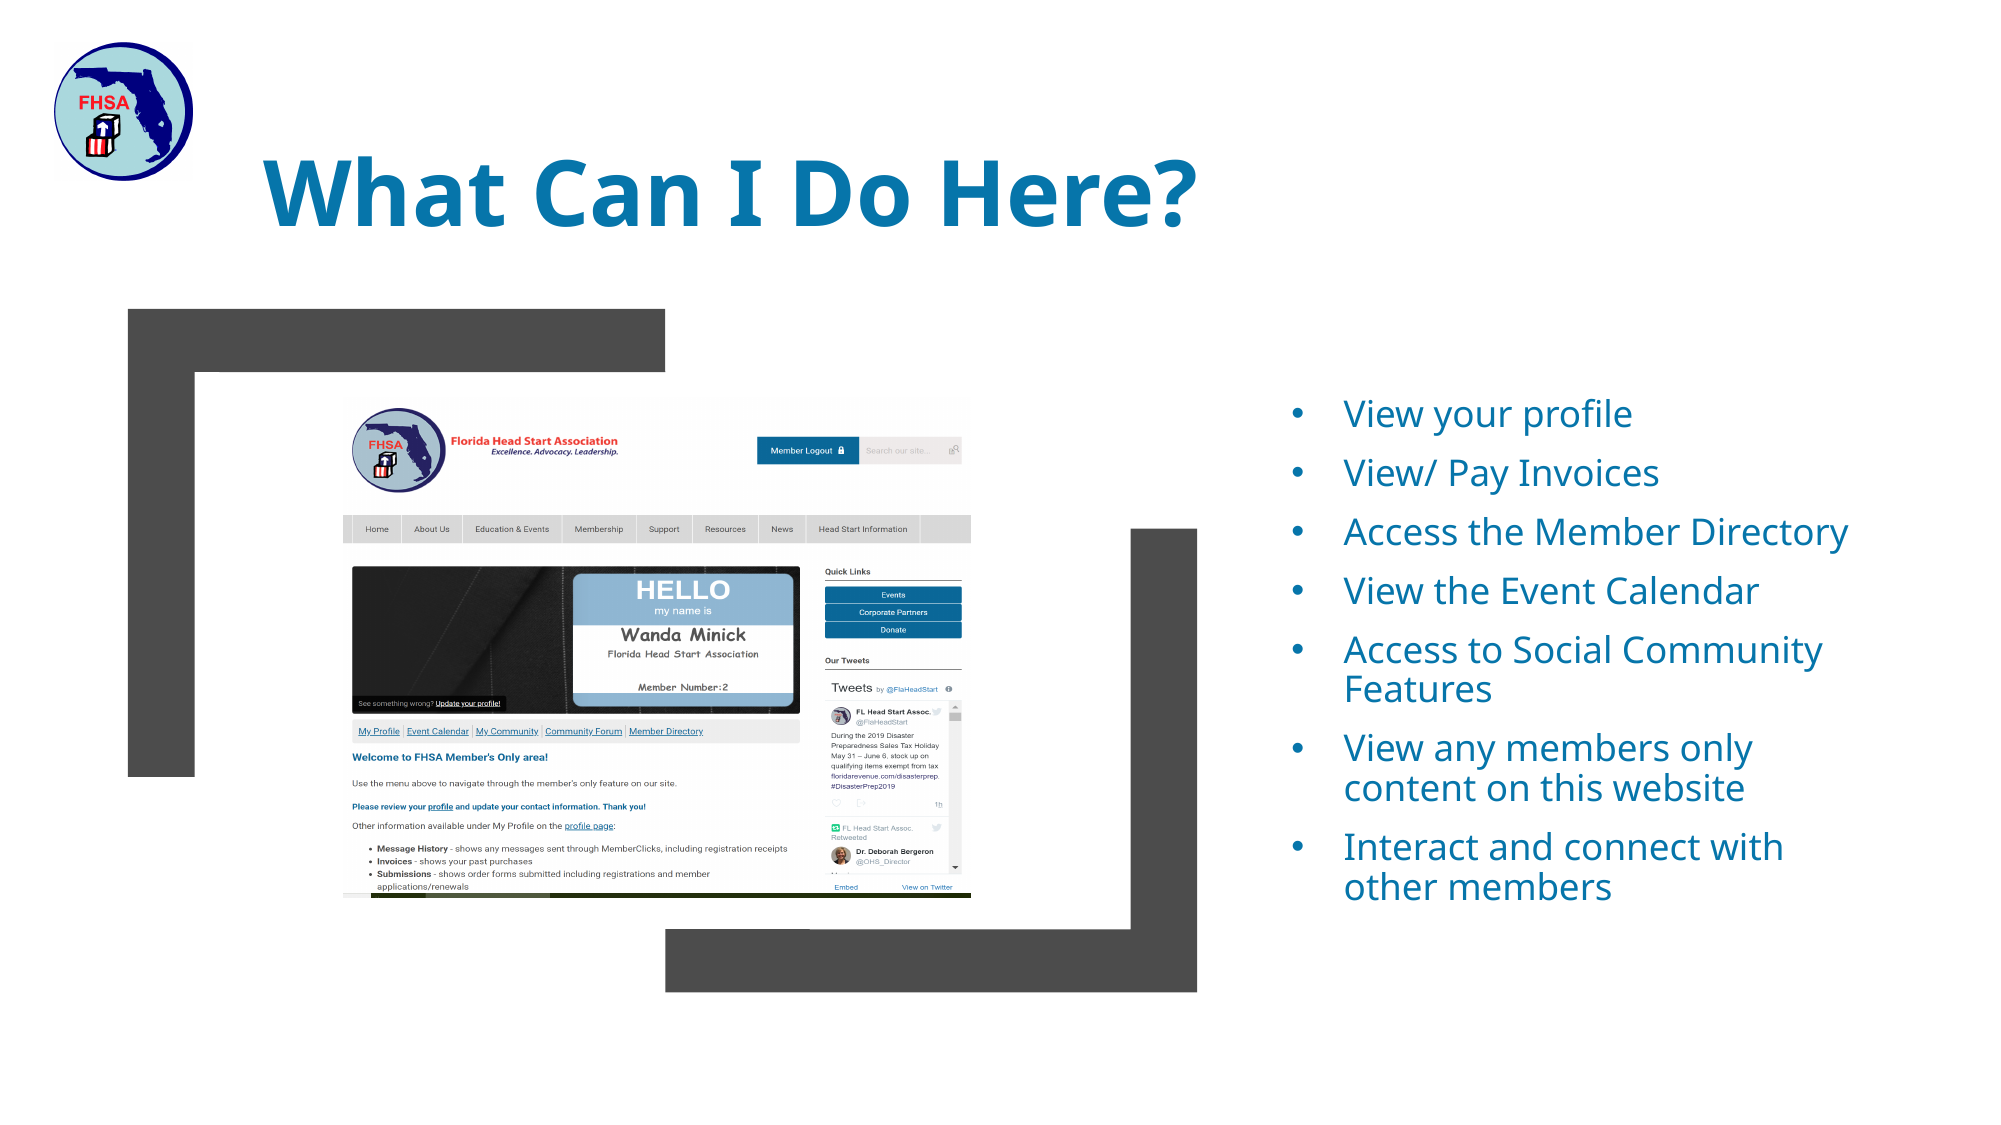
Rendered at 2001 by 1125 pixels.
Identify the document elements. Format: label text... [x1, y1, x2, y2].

picture [54, 37, 209, 192]
picture [343, 397, 971, 898]
list View your profile View/ Pay Invoices Access the Member Directory View the Event Calendar Access to Social Community Features View any members only content on this website Interact and connect with other members [1276, 373, 1872, 930]
text_box [127, 308, 666, 777]
text_box [665, 528, 1198, 993]
title What Can I Do Here? [248, 84, 1872, 254]
